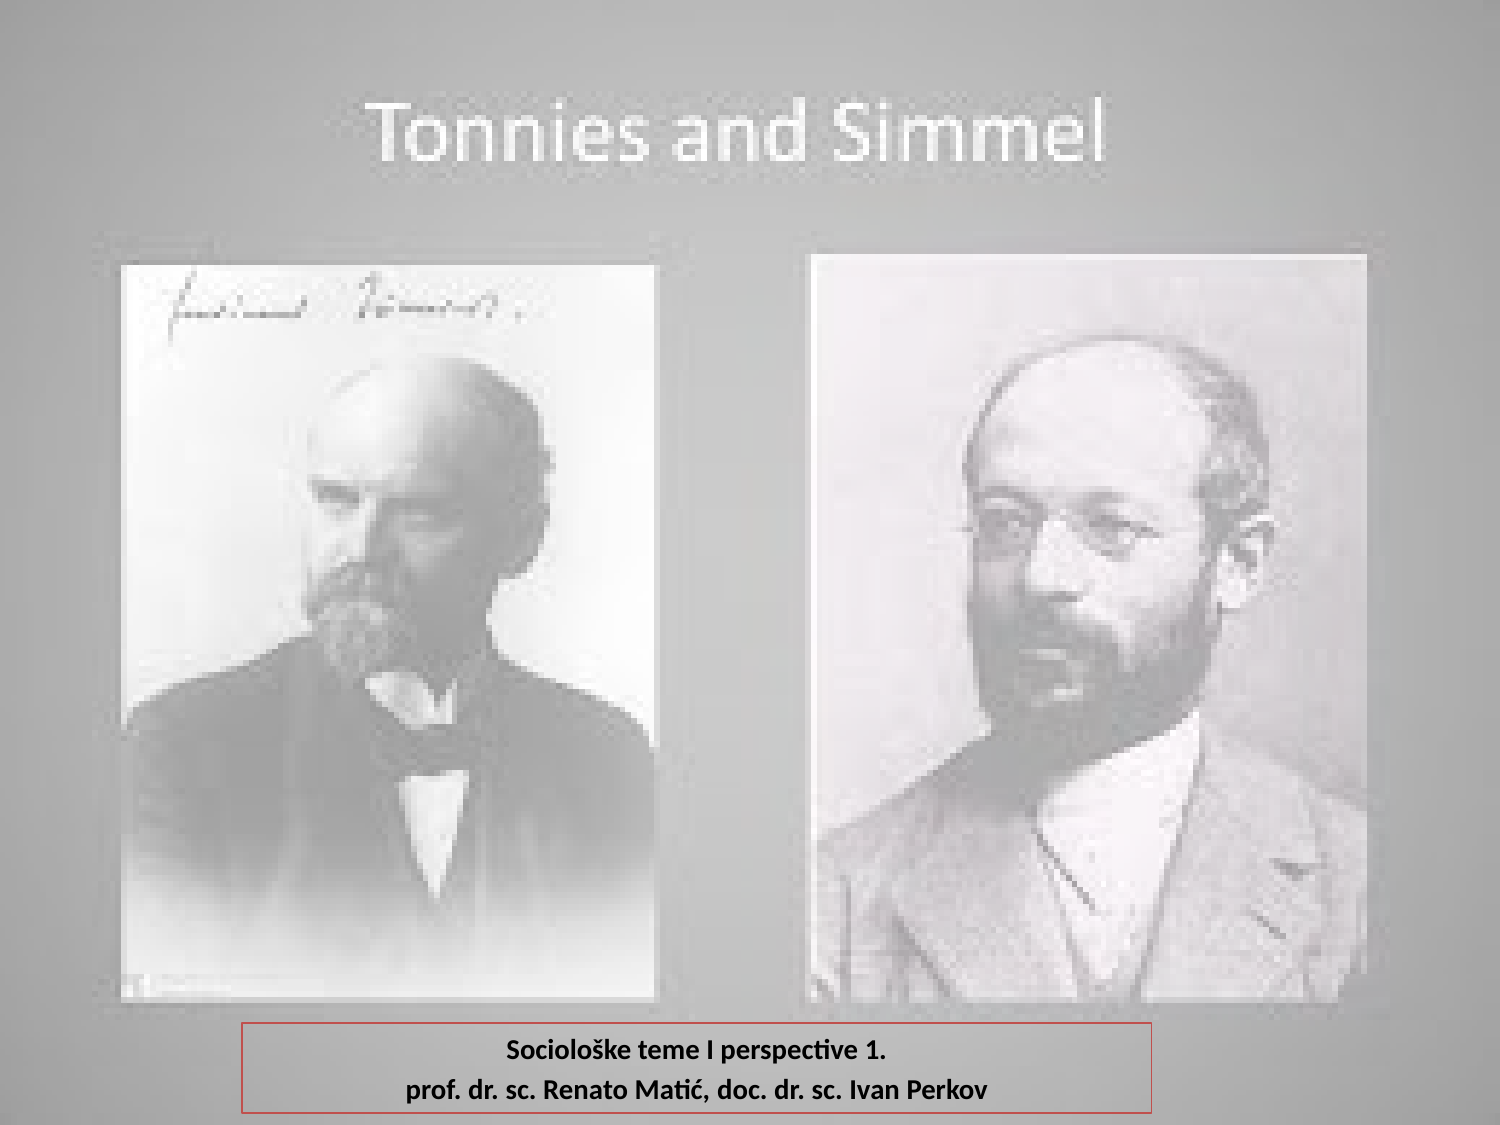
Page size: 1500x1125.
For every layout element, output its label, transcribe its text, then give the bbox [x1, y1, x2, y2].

subtitle Sociološke teme I perspective 1. prof. dr. sc. Renato Matić, doc. dr. sc. Ivan Perkov [242, 1023, 1152, 1114]
